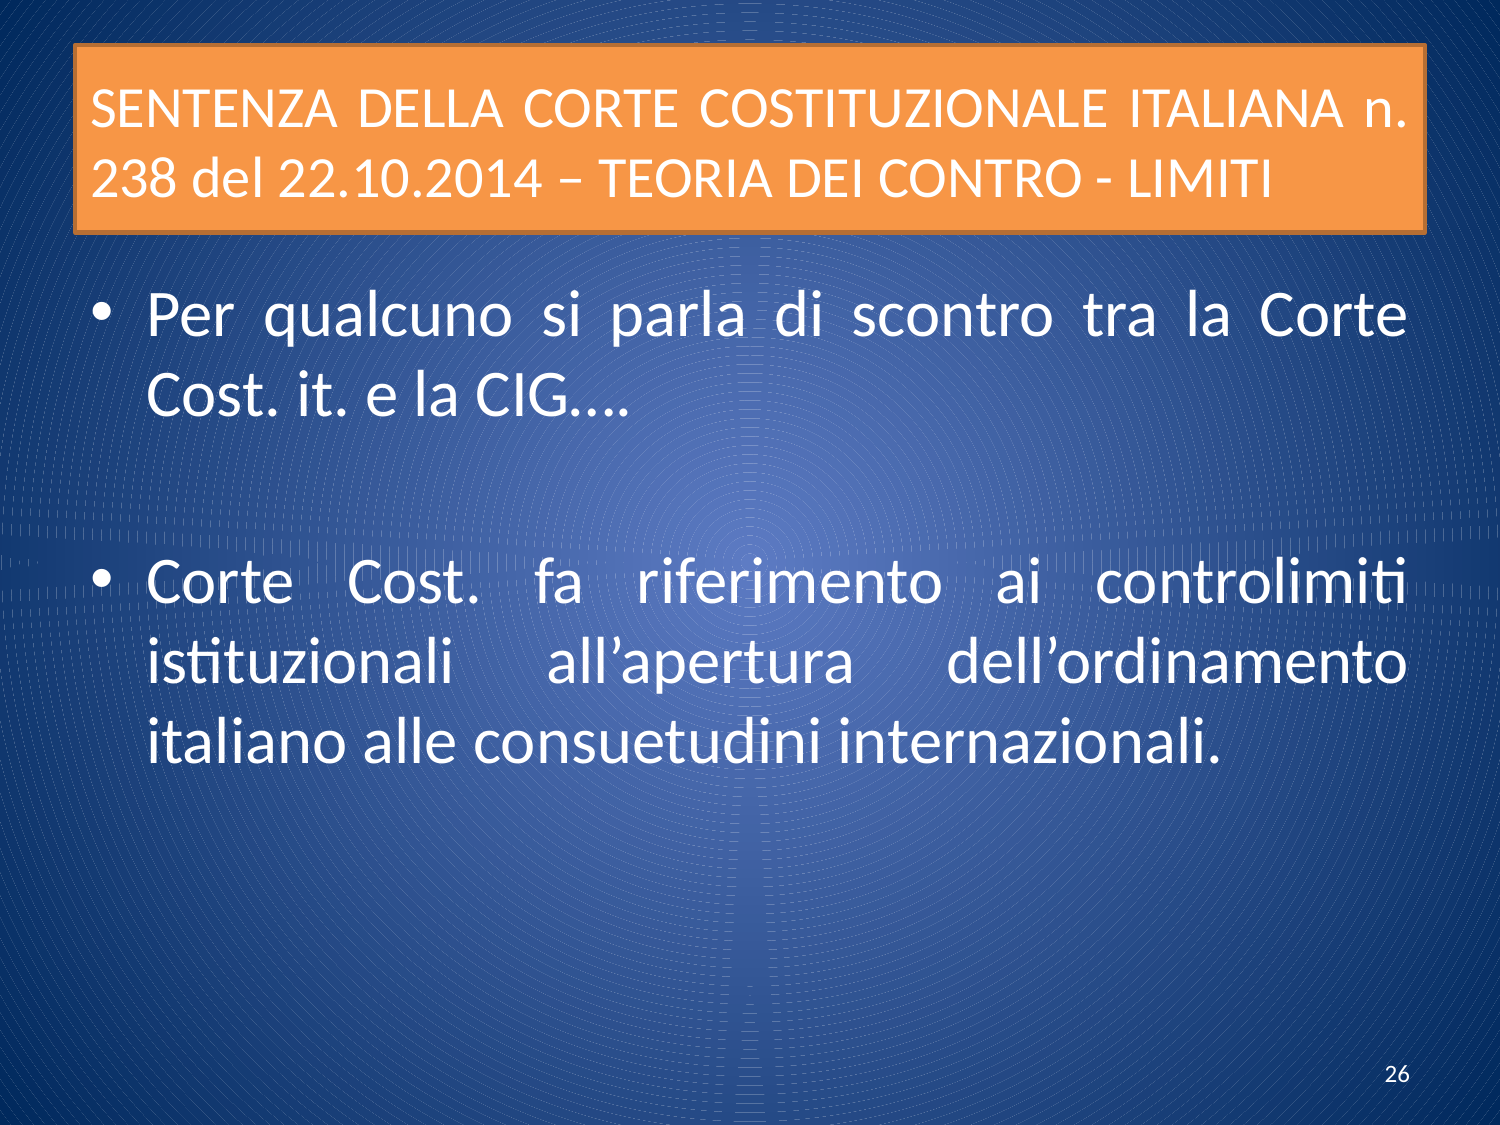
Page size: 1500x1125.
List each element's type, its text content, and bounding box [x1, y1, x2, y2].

list Per qualcuno si parla di scontro tra la Corte Cost. it. e la CIG…. Corte Cost. fa riferimento ai controlimiti istituzionali all’apertura dell’ordinamento italiano alle consuetudini internazionali. [75, 262, 1425, 1103]
title SENTENZA DELLA CORTE COSTITUZIONALE ITALIANA n. 238 del 22.10.2014 – TEORIA DEI CONTRO - LIMITI [73, 43, 1427, 235]
slide_number 26 [1074, 1042, 1425, 1103]
